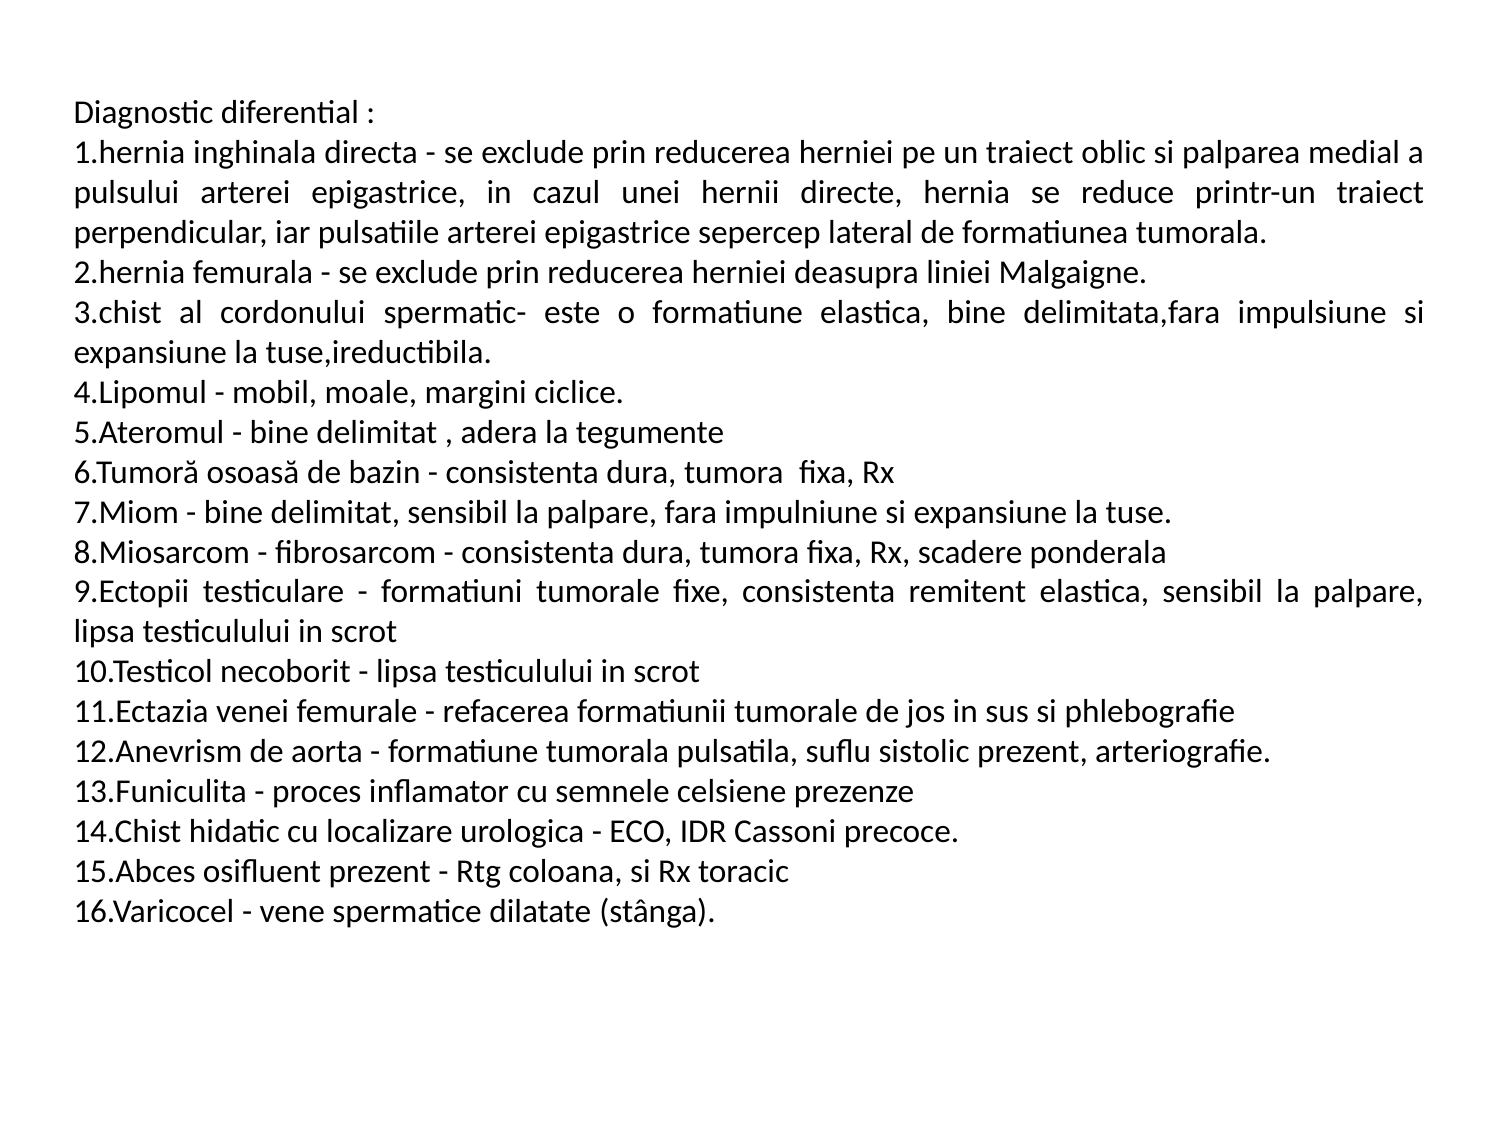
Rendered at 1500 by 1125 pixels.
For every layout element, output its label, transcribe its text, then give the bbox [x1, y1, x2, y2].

text_box Diagnostic diferential : 1.hernia inghinala directa - se exclude prin reducerea herniei pe un traiect oblic si palparea medial a pulsului arterei epigastrice, in cazul unei hernii directe, hernia se reduce printr-un traiect perpendicular, iar pulsatiile arterei epigastrice sepercep lateral de formatiunea tumorala. 2.hernia femurala - se exclude prin reducerea herniei deasupra liniei Malgaigne. 3.chist al cordonului spermatic- este o formatiune elastica, bine delimitata,fara impulsiune si expansiune la tuse,ireductibila. 4.Lipomul - mobil, moale, margini ciclice. 5.Ateromul - bine delimitat , adera la tegumente 6.Tumoră osoasă de bazin - consistenta dura, tumora fixa, Rx 7.Miom - bine delimitat, sensibil la palpare, fara impulniune si expansiune la tuse. 8.Miosarcom - fibrosarcom - consistenta dura, tumora fixa, Rx, scadere ponderala 9.Ectopii testiculare - formatiuni tumorale fixe, consistenta remitent elastica, sensibil la palpare, lipsa testiculului in scrot 10.Testicol necoborit - lipsa testiculului in scrot 11.Ectazia venei femurale - refacerea formatiunii tumorale de jos in sus si phlebografie 12.Anevrism de aorta - formatiune tumorala pulsatila, suflu sistolic prezent, arteriografie. 13.Funiculita - proces inflamator cu semnele celsiene prezenze 14.Chist hidatic cu localizare urologica - ECO, IDR Cassoni precoce. 15.Abces osifluent prezent - Rtg coloana, si Rx toracic 16.Varicocel - vene spermatice dilatate (stânga). [58, 83, 1442, 937]
